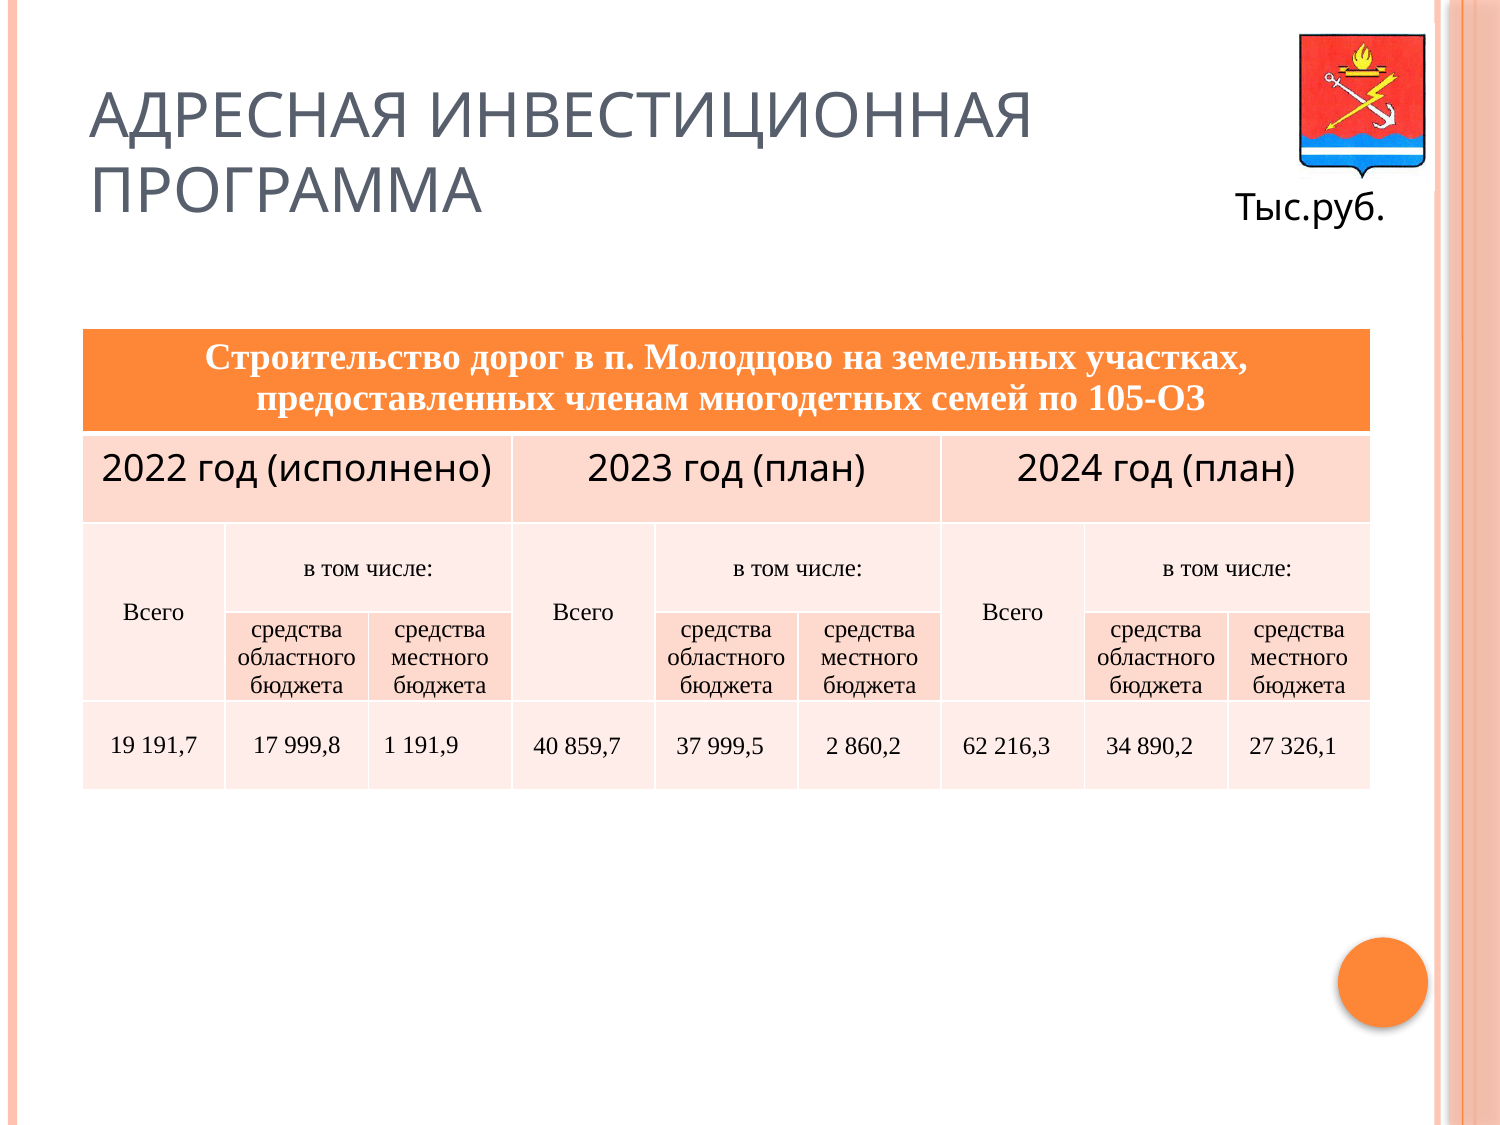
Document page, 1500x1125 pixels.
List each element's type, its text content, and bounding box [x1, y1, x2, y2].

table_cell Всего [83, 524, 224, 700]
table_cell средства областного бюджета [226, 613, 368, 700]
table_cell 27 326,1 [1229, 702, 1370, 789]
text_box Тыс.руб. [1220, 175, 1401, 236]
table_cell 37 999,5 [656, 702, 797, 789]
table_cell средства местного бюджета [799, 613, 940, 700]
table_cell 2022 год (исполнено) [83, 436, 511, 522]
table_cell в том числе: [226, 524, 511, 611]
table_cell 19 191,7 [83, 702, 224, 789]
table_cell средства местного бюджета [369, 613, 511, 700]
table_cell 2023 год (план) [513, 436, 940, 522]
table_cell средства областного бюджета [1085, 613, 1227, 700]
table_cell 1 191,9 [369, 702, 511, 789]
table_cell 2024 год (план) [942, 436, 1370, 522]
table_cell 2 860,2 [799, 702, 940, 789]
table_cell 40 859,7 [513, 702, 654, 789]
table_cell средства местного бюджета [1229, 613, 1370, 700]
table_cell Всего [942, 524, 1084, 700]
title Адресная инвестиционная программа [75, 45, 1282, 233]
table_cell 34 890,2 [1085, 702, 1227, 789]
table_cell в том числе: [656, 524, 940, 611]
table_cell средства областного бюджета [656, 613, 797, 700]
table_cell в том числе: [1085, 524, 1370, 611]
picture [1288, 22, 1435, 191]
table_cell Всего [513, 524, 654, 700]
table_header Строительство дорог в п. Молодцово на земельных участках, предоставленных членам многодетных семей по 105-ОЗ [83, 329, 1370, 431]
table_cell 62 216,3 [942, 702, 1084, 789]
table_cell 17 999,8 [226, 702, 368, 789]
